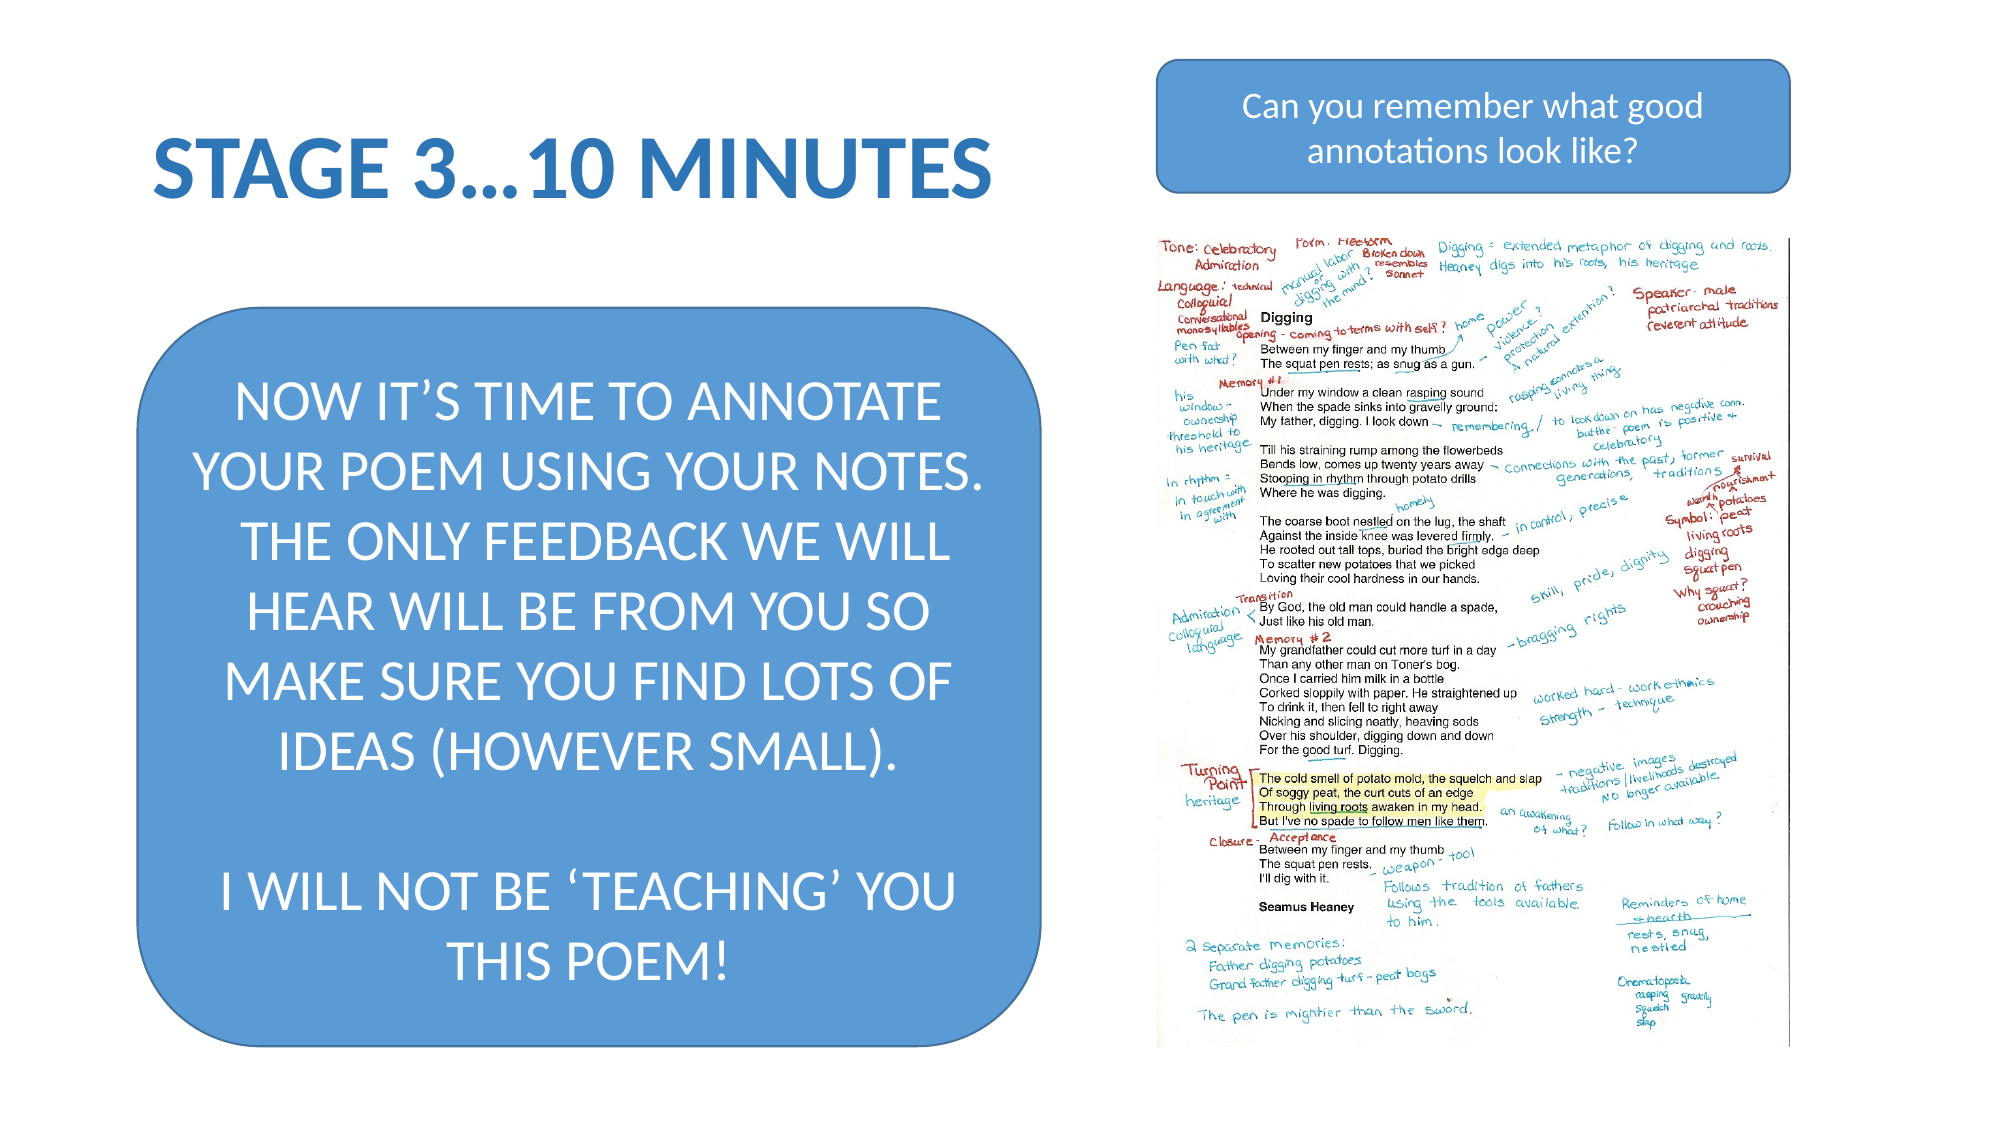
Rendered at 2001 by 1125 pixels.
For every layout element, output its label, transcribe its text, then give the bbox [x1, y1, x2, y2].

picture [1156, 238, 1790, 1047]
text_box NOW IT’S TIME TO ANNOTATE YOUR POEM USING YOUR NOTES. THE ONLY FEEDBACK WE WILL HEAR WILL BE FROM YOU SO MAKE SURE YOU FIND LOTS OF IDEAS (HOWEVER SMALL). I WILL NOT BE ‘TEACHING’ YOU THIS POEM! [136, 306, 1042, 1048]
text_box Can you remember what good annotations look like? [1155, 58, 1791, 194]
title STAGE 3…10 MINUTES [137, 59, 1863, 278]
